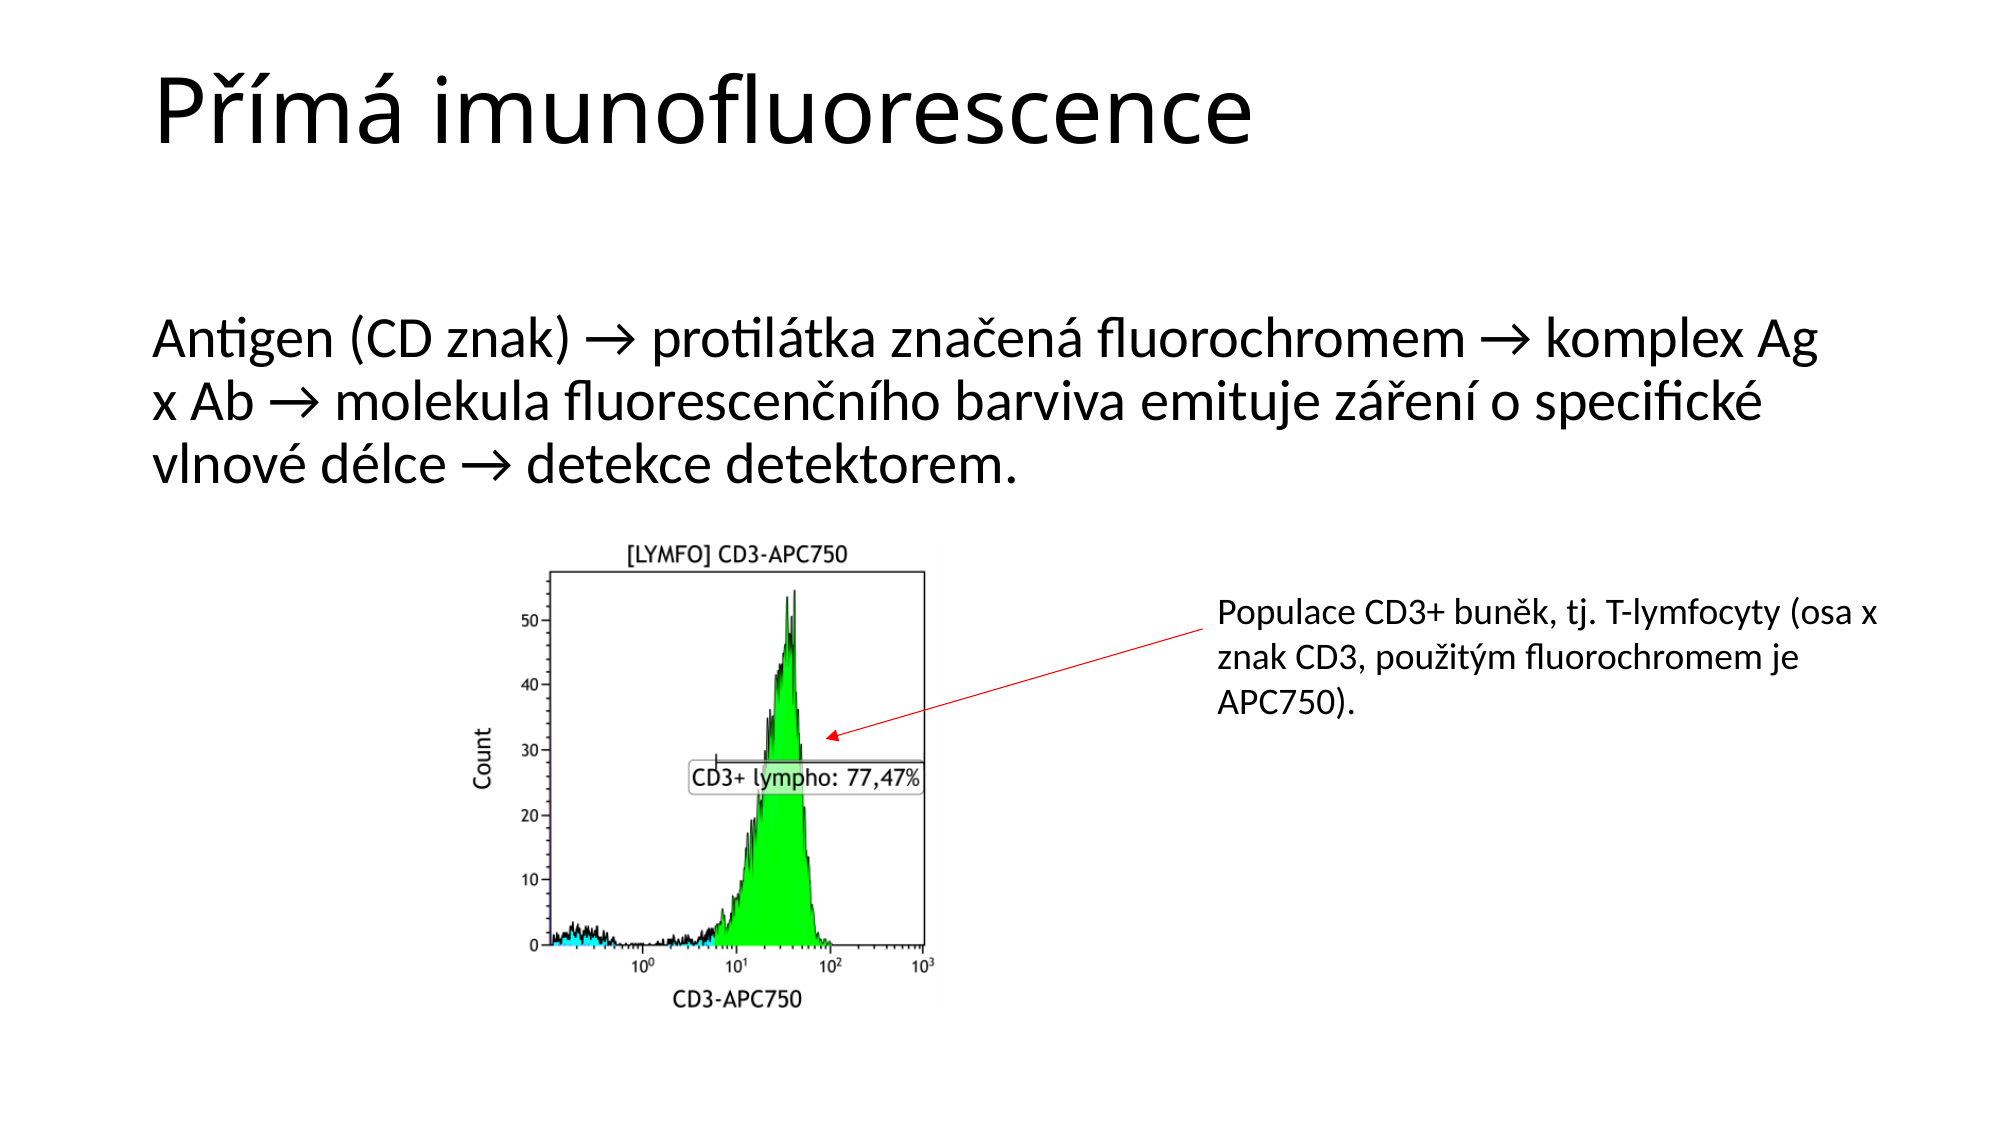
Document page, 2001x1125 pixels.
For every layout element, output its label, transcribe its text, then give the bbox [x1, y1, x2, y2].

list Antigen (CD znak) → protilátka značená fluorochromem → komplex Ag x Ab → molekula fluorescenčního barviva emituje záření o specifické vlnové délce → detekce detektorem. [137, 299, 1863, 1014]
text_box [825, 628, 1203, 739]
picture [468, 540, 941, 1013]
title Přímá imunofluorescence [137, 59, 1863, 278]
text_box Populace CD3+ buněk, tj. T-lymfocyty (osa x znak CD3, použitým fluorochromem je APC750). [1202, 579, 1902, 730]
